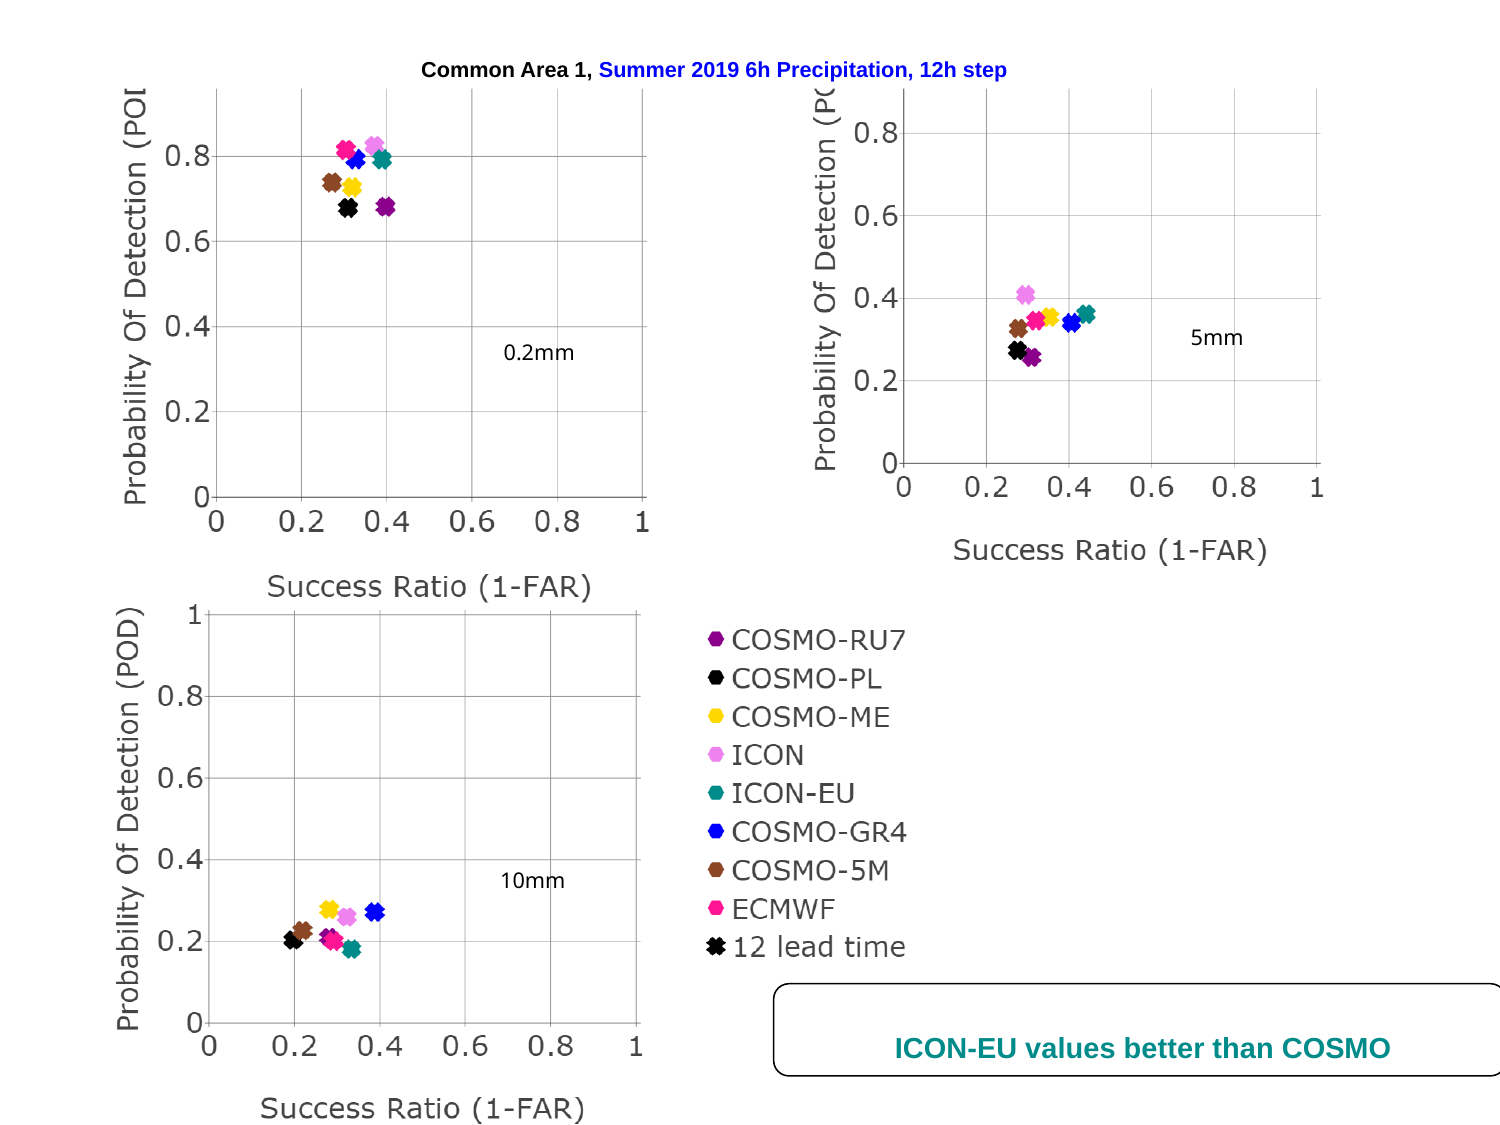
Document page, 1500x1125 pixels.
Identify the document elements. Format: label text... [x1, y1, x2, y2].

picture [685, 600, 923, 1006]
picture [773, 27, 1340, 586]
picture [61, 26, 669, 1125]
text_box Common Area 1, Summer 2019 6h Precipitation, 12h step [53, 22, 1376, 89]
text_box ICON-EU values better than COSMO [773, 983, 1500, 1076]
